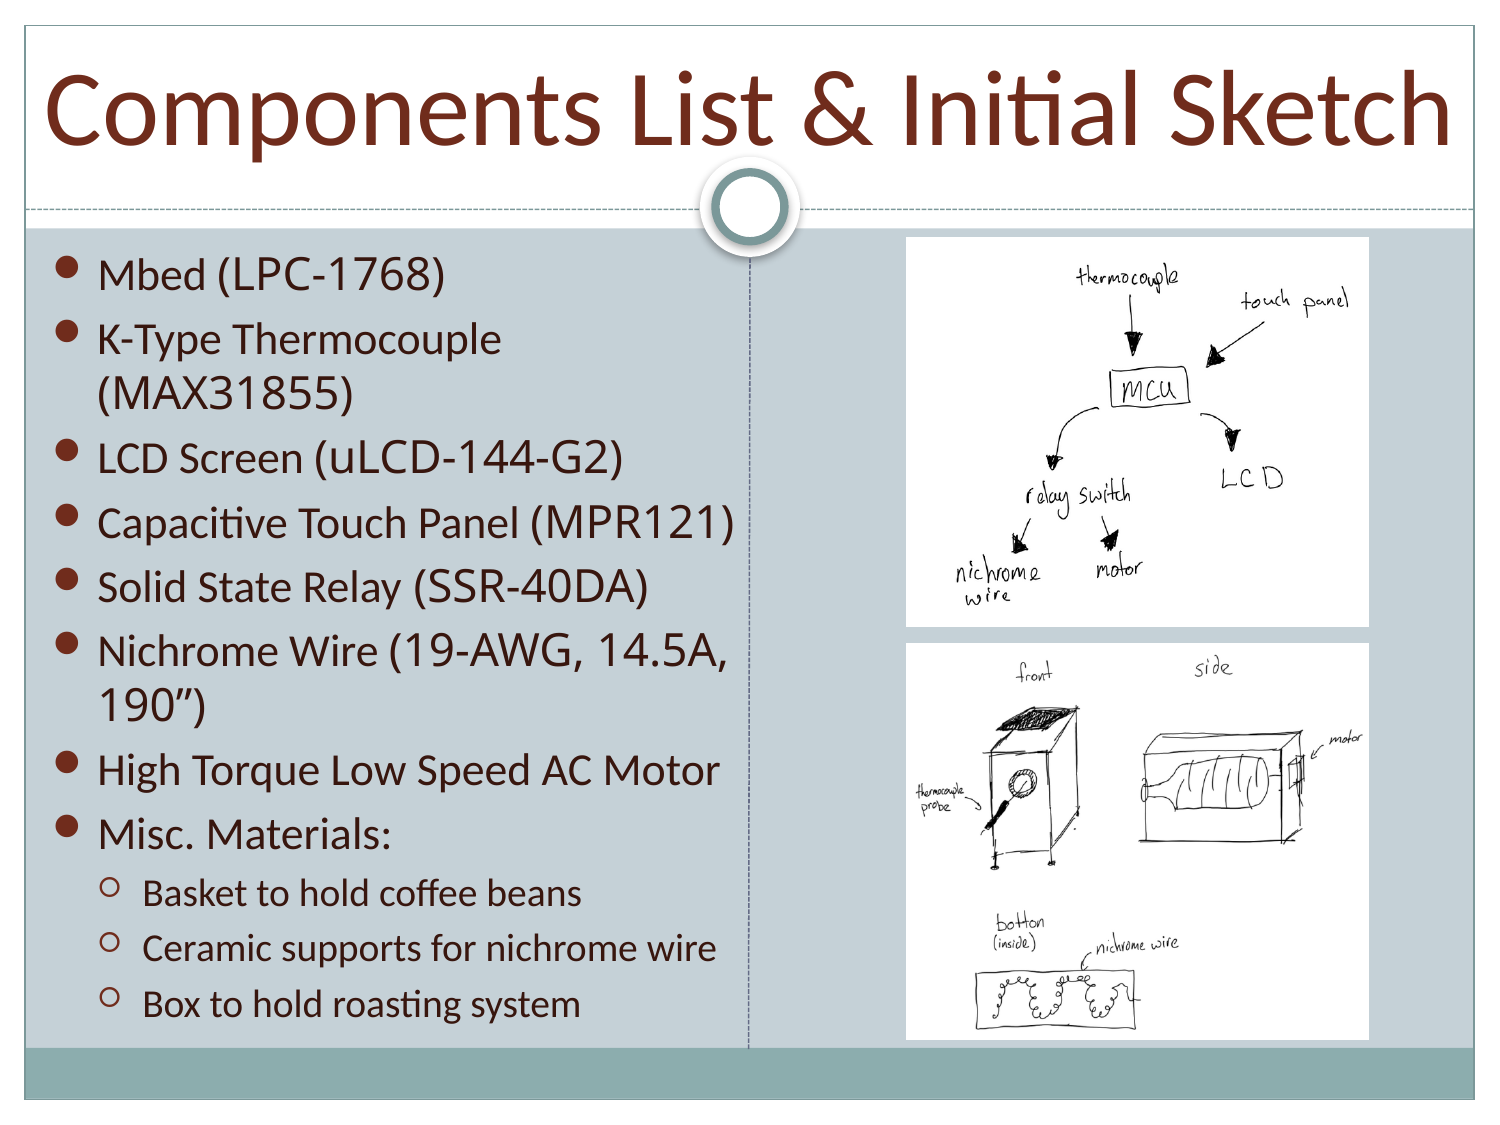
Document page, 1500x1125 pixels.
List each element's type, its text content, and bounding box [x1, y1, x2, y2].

title Components List & Initial Sketch [24, 24, 1475, 175]
picture [905, 642, 1369, 1040]
list Mbed (LPC-1768) K-Type Thermocouple (MAX31855) LCD Screen (uLCD-144-G2) Capacitive Touch Panel (MPR121) Solid State Relay (SSR-40DA) Nichrome Wire (19-AWG, 14.5A, 190”) High Torque Low Speed AC Motor Misc. Materials: Basket to hold coffee beans Ceramic supports for nichrome wire Box to hold roasting system [37, 237, 750, 1063]
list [905, 237, 1369, 627]
